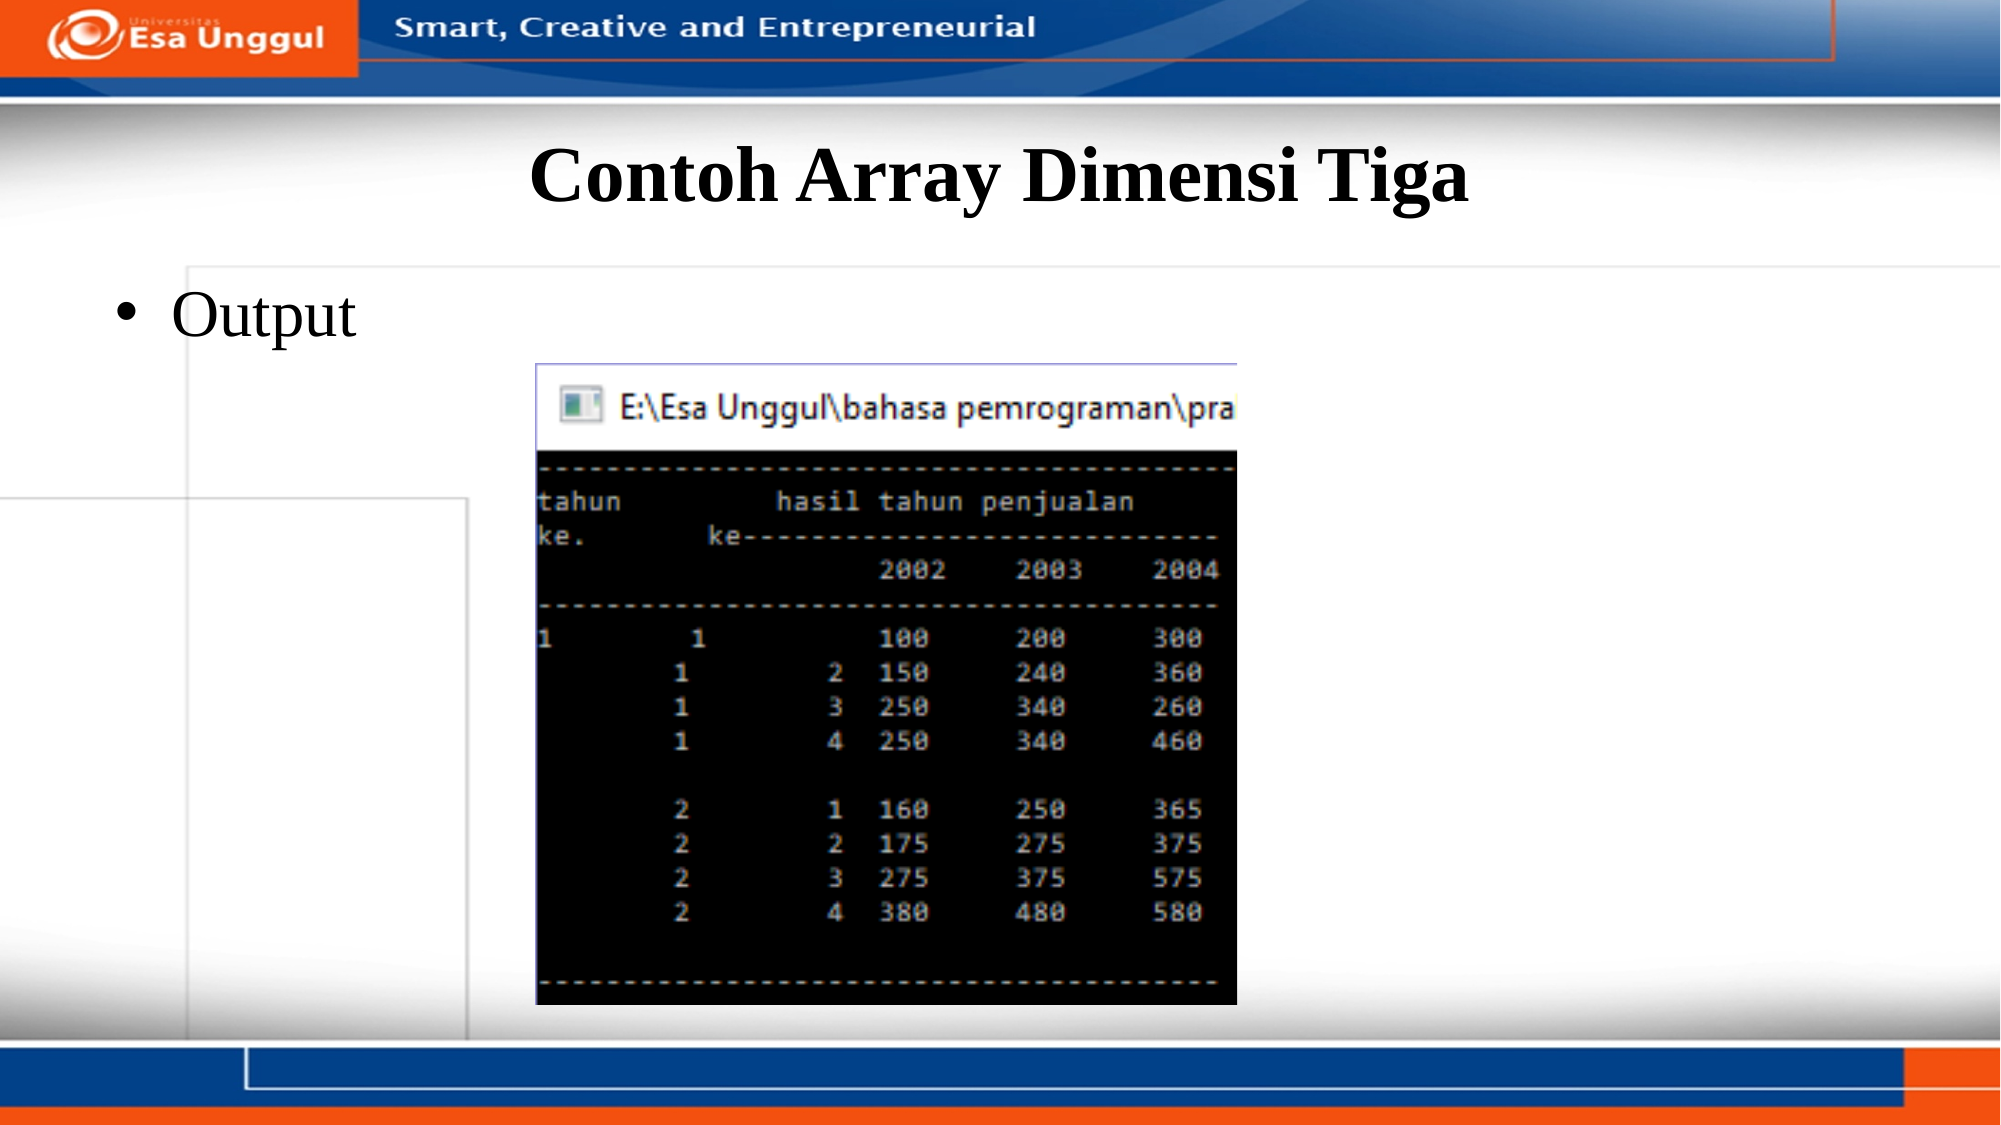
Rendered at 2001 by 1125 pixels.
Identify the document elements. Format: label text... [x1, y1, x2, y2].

title Contoh Array Dimensi Tiga [99, 107, 1900, 233]
picture [0, 0, 2001, 1125]
list Output [99, 262, 1900, 1005]
